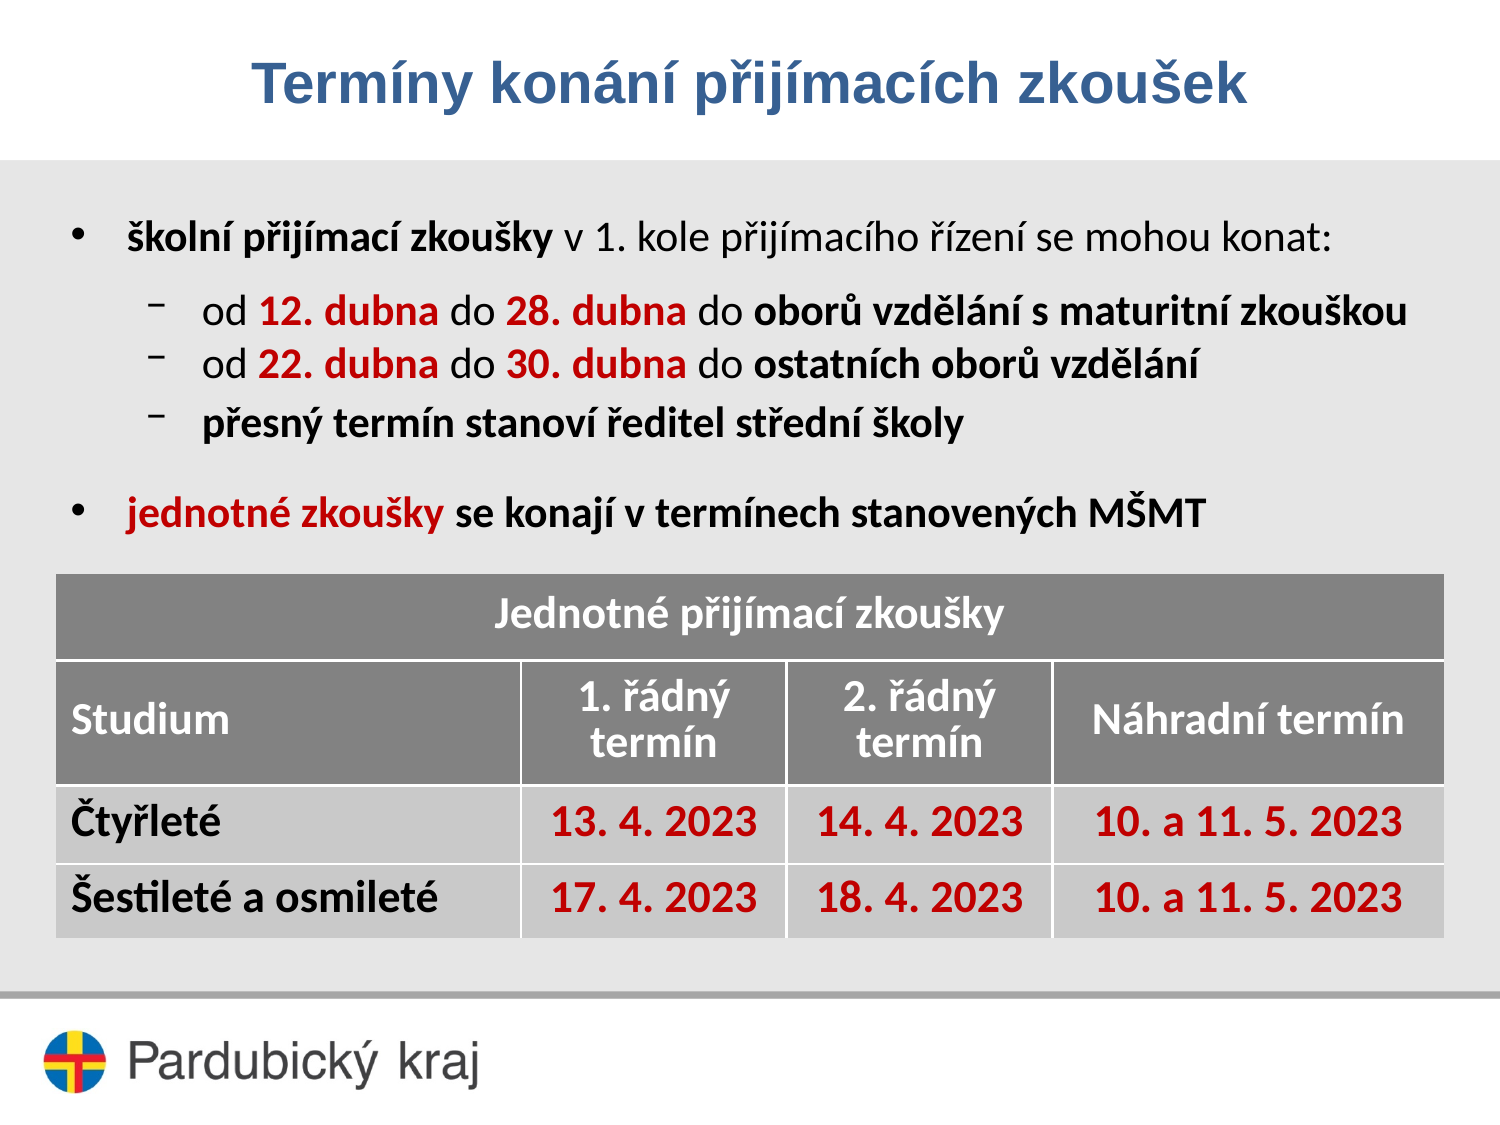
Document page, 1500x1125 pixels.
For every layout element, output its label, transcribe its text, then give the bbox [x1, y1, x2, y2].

table_cell 10. a 11. 5. 2023 [1054, 787, 1444, 863]
table_cell 17. 4. 2023 [522, 865, 785, 938]
table_cell 1. řádný termín [522, 662, 785, 784]
table_cell 14. 4. 2023 [788, 787, 1051, 863]
table_cell 13. 4. 2023 [522, 787, 785, 863]
table_cell 10. a 11. 5. 2023 [1054, 865, 1444, 938]
table_cell 18. 4. 2023 [788, 865, 1051, 938]
text_box [0, 1001, 1500, 1125]
title Termíny konání přijímacích zkoušek [112, 0, 1388, 161]
table_cell Čtyřleté [56, 787, 520, 863]
table_cell Náhradní termín [1054, 662, 1444, 784]
picture [41, 1028, 479, 1094]
text_box [0, 989, 1500, 1001]
text_box [0, 0, 1500, 162]
table_header Jednotné přijímací zkoušky [56, 574, 1444, 659]
text_box školní přijímací zkoušky v 1. kole přijímacího řízení se mohou konat: od 12. dubna do 28. dubna do oborů vzdělání s maturitní zkouškou od 22. dubna do 30. dubna do ostatních oborů vzdělání přesný termín stanoví ředitel střední školy jednotné zkoušky se konají v termínech stanovených MŠMT [55, 200, 1444, 594]
table_cell 2. řádný termín [788, 662, 1051, 784]
table_cell Šestileté a osmileté [56, 865, 520, 938]
table_cell Studium [56, 662, 520, 784]
